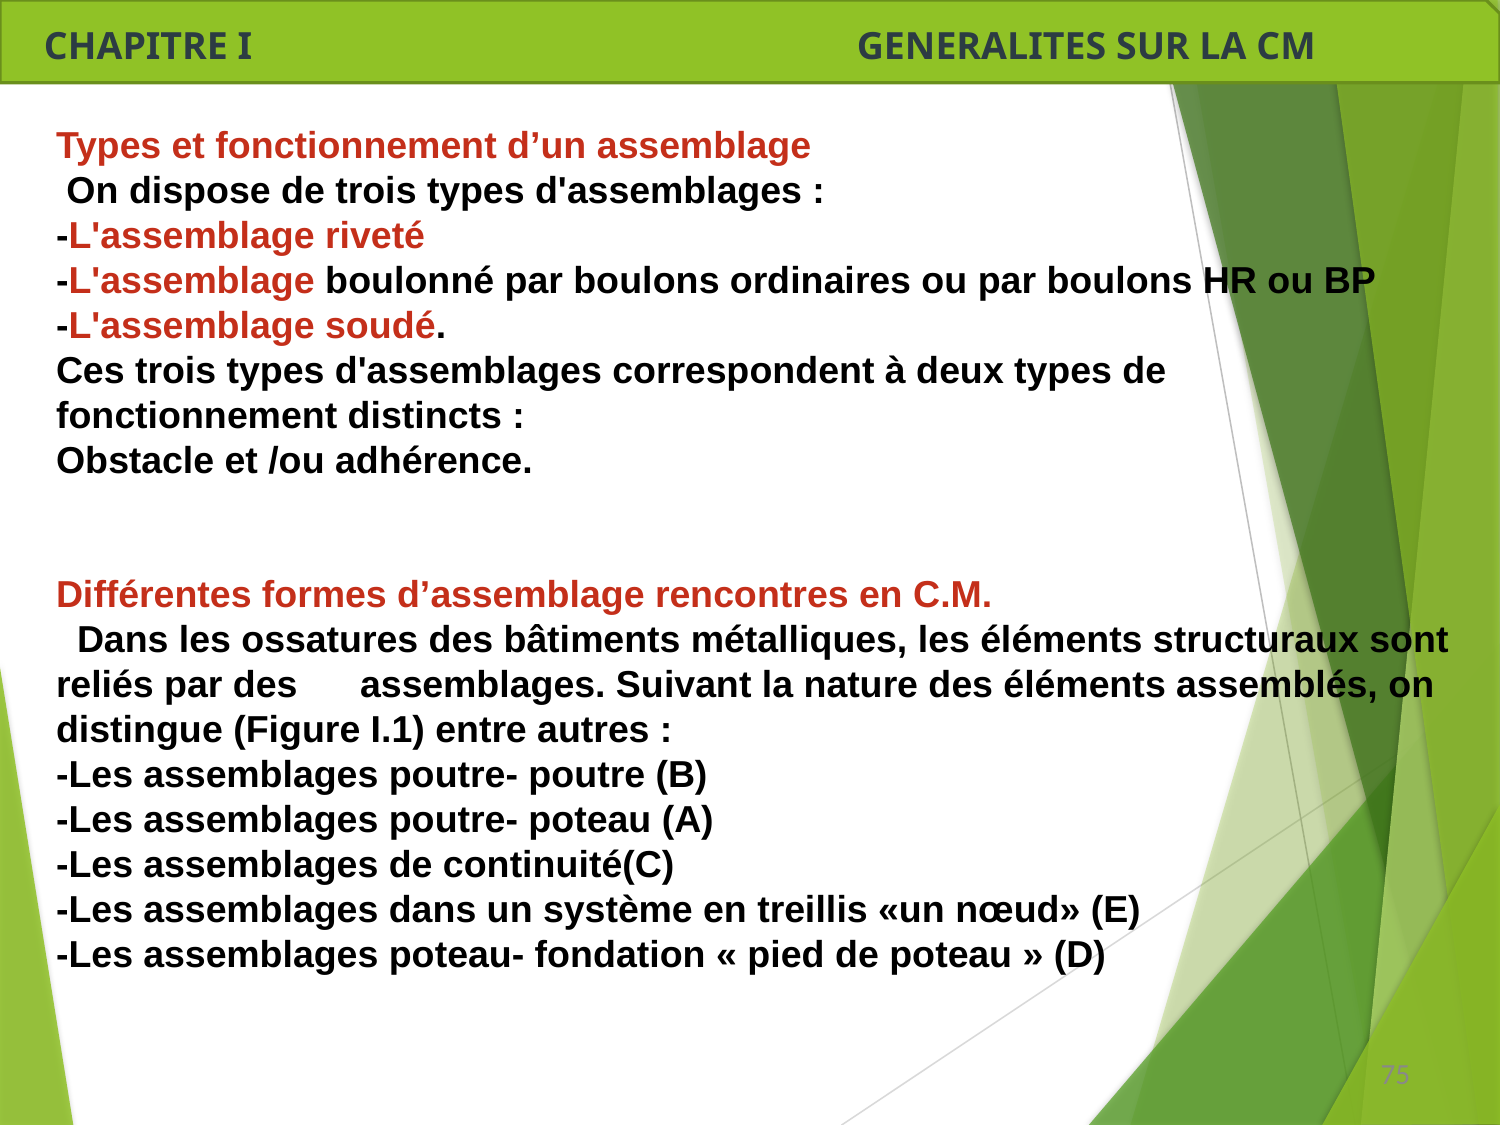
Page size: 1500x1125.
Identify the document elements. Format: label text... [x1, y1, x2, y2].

text_box [17, 85, 1483, 238]
text_box CHAPITRE I GENERALITES SUR LA CM [0, 0, 1500, 85]
text_box Différentes formes d’assemblage rencontres en C.M. Dans les ossatures des bâtiments métalliques, les éléments structuraux sont reliés par des assemblages. Suivant la nature des éléments assemblés, on distingue (Figure I.1) entre autres : -Les assemblages poutre- poutre (B) -Les assemblages poutre- poteau (A) -Les assemblages de continuité(C) -Les assemblages dans un système en treillis «un nœud» (E) -Les assemblages poteau- fondation « pied de poteau » (D) [41, 562, 1483, 1073]
text_box Types et fonctionnement d’un assemblage On dispose de trois types d'assemblages : -L'assemblage riveté -L'assemblage boulonné par boulons ordinaires ou par boulons HR ou BP -L'assemblage soudé. Ces trois types d'assemblages correspondent à deux types de fonctionnement distincts : Obstacle et /ou adhérence. [41, 113, 1471, 534]
text_box 75 [1074, 1073, 1425, 1103]
